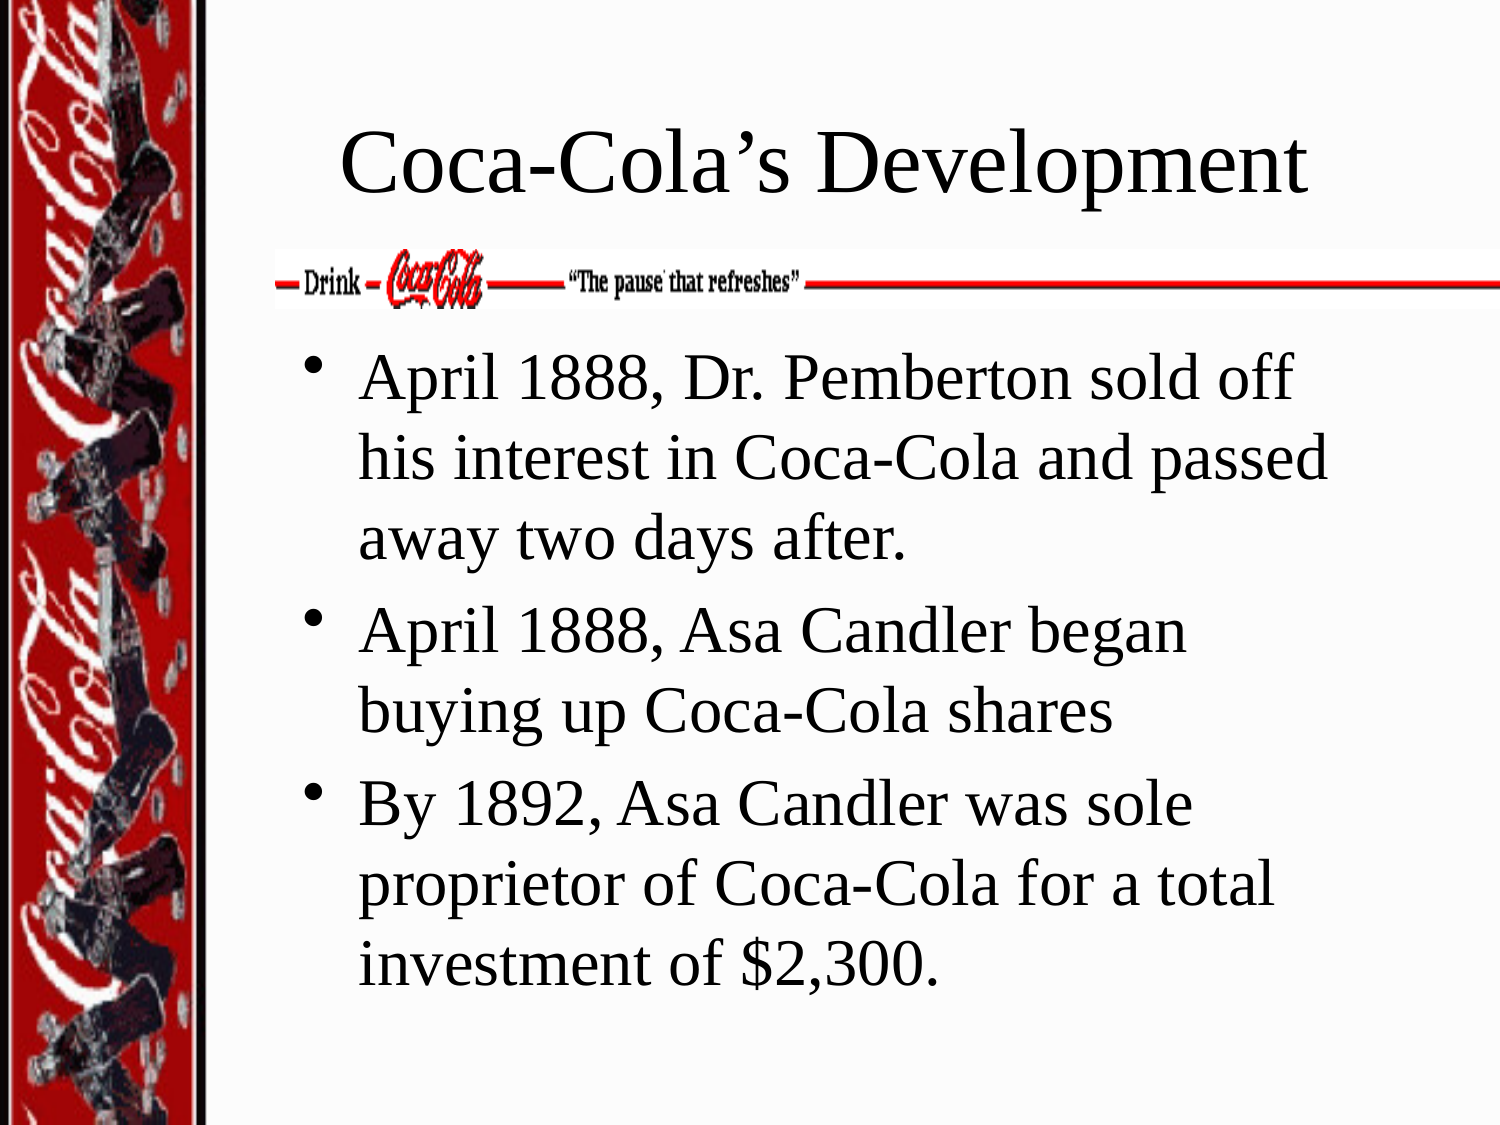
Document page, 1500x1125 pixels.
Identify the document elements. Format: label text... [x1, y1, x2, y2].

title Coca-Cola’s Development [262, 62, 1388, 251]
list April 1888, Dr. Pemberton sold off his interest in Coca-Cola and passed away two days after. April 1888, Asa Candler began buying up Coca-Cola shares By 1892, Asa Candler was sole proprietor of Coca-Cola for a total investment of $2,300. [287, 324, 1388, 1001]
picture [0, 0, 1500, 1125]
